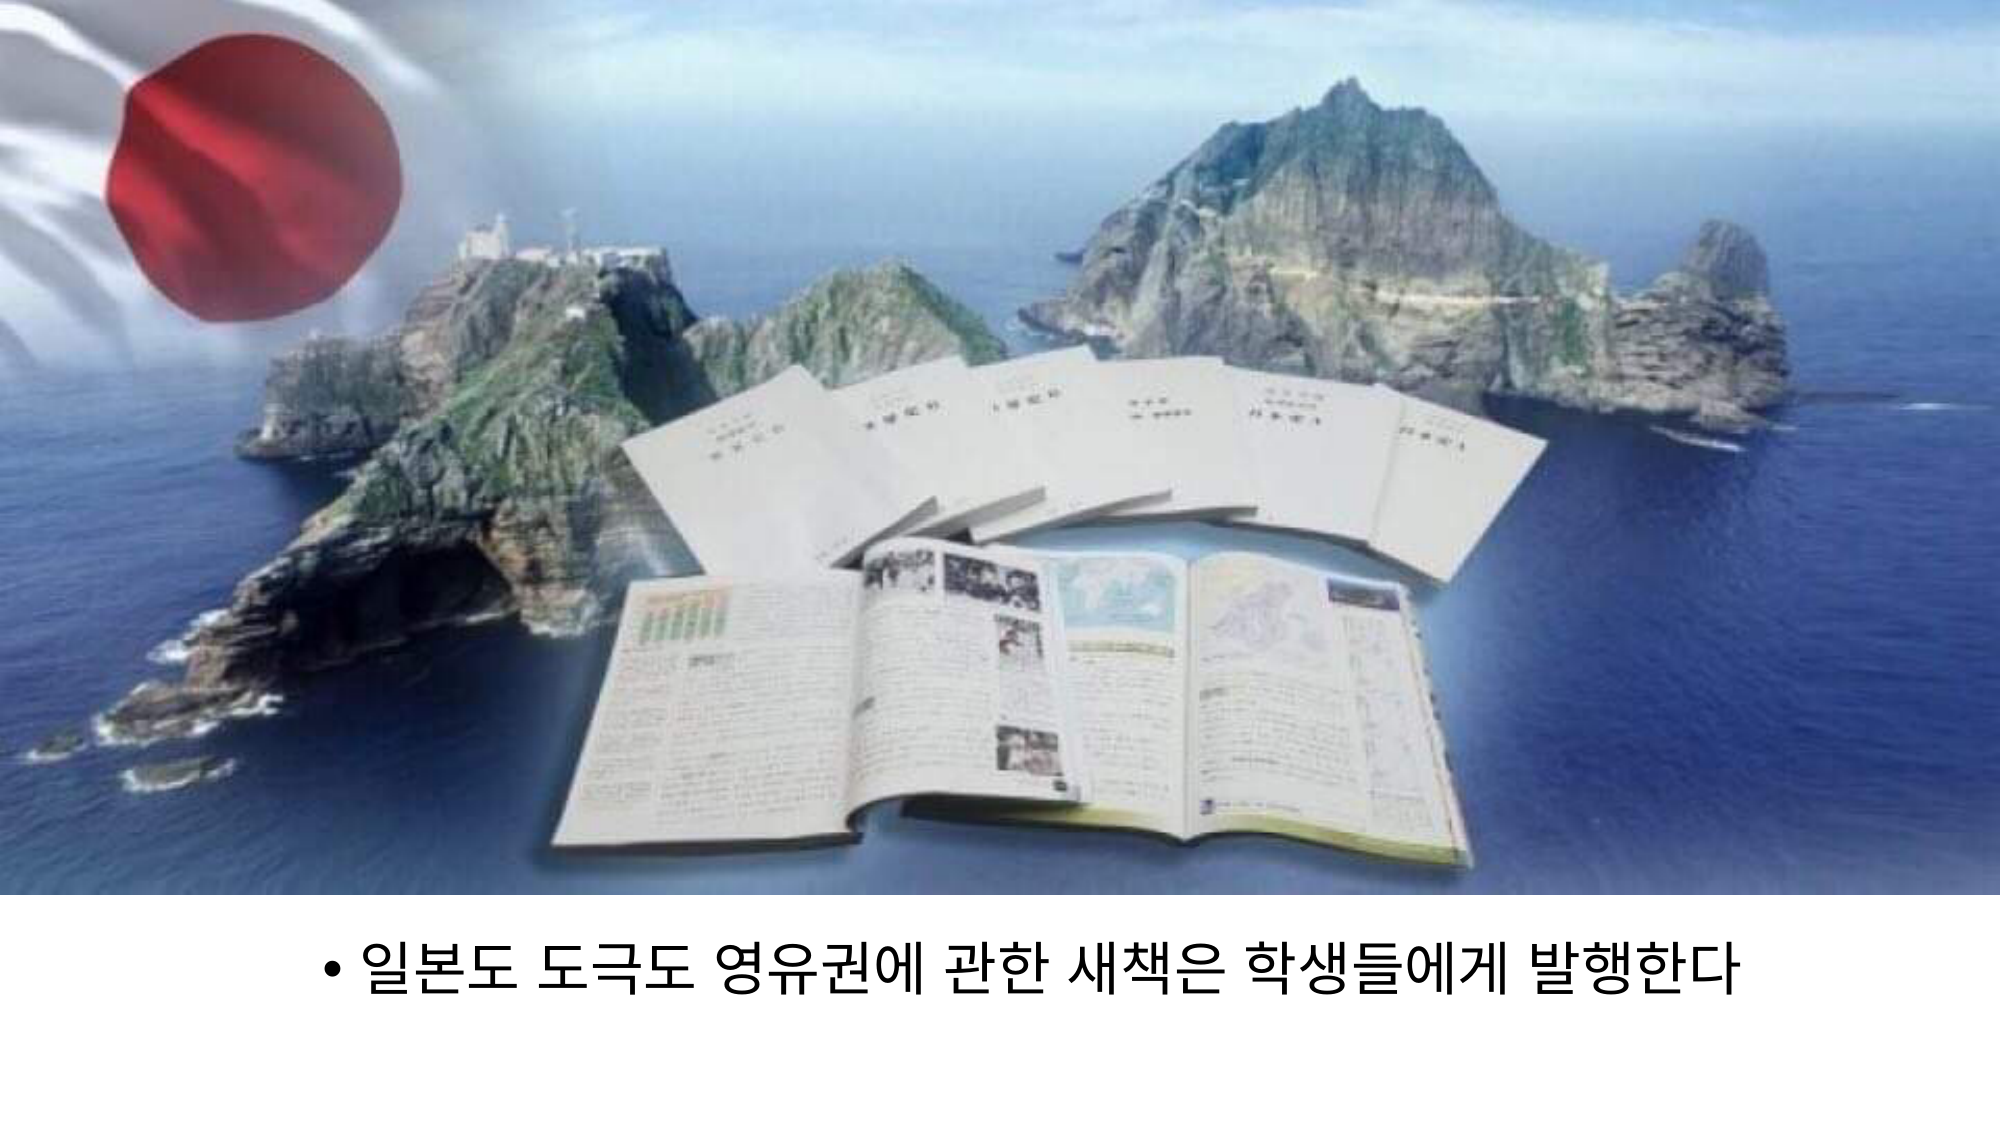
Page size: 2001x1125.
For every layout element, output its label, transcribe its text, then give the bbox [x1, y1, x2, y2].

list 일본도 도극도 영유권에 관한 새책은 학생들에게 발행한다 [0, 933, 2000, 1125]
picture [0, 0, 2000, 895]
